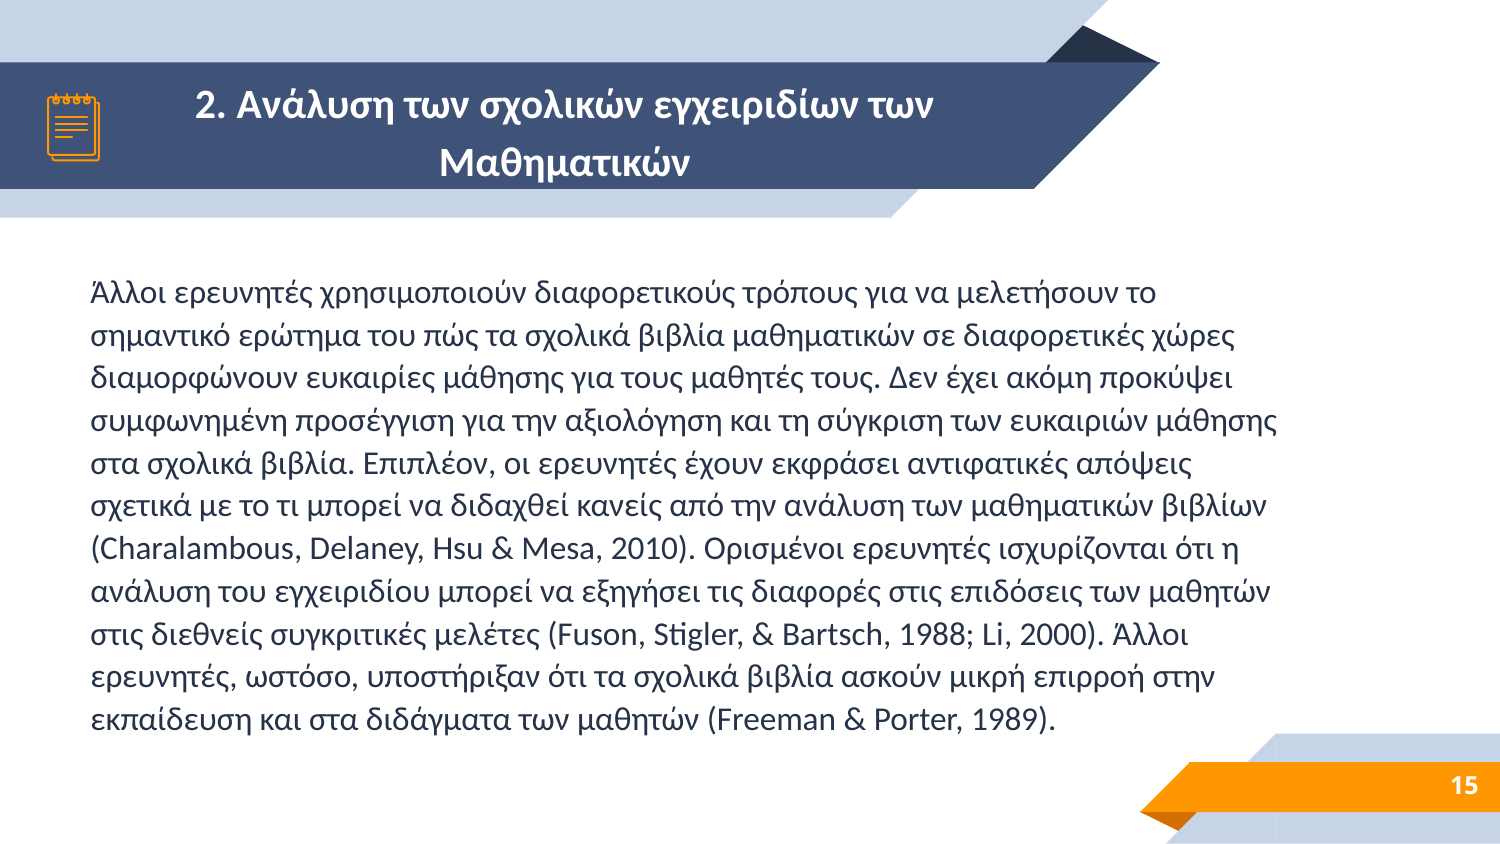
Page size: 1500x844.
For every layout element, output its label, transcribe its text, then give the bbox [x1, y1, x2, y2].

title 2. Ανάλυση των σχολικών εγχειριδίων των Μαθηματικών [133, 64, 997, 190]
slide_number 15 [1249, 760, 1494, 813]
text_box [47, 93, 100, 161]
list Άλλοι ερευνητές χρησιμοποιούν διαφορετικούς τρόπους για να μελετήσουν το σημαντικό ερώτημα του πώς τα σχολικά βιβλία μαθηματικών σε διαφορετικές χώρες διαμορφώνουν ευκαιρίες μάθησης για τους μαθητές τους. Δεν έχει ακόμη προκύψει συμφωνημένη προσέγγιση για την αξιολόγηση και τη σύγκριση των ευκαιριών μάθησης στα σχολικά βιβλία. Επιπλέον, οι ερευνητές έχουν εκφράσει αντιφατικές απόψεις σχετικά με το τι μπορεί να διδαχθεί κανείς από την ανάλυση των μαθηματικών βιβλίων (Charalambous, Delaney, Hsu & Mesa, 2010). Ορισμένοι ερευνητές ισχυρίζονται ότι η ανάλυση του εγχειριδίου μπορεί να εξηγήσει τις διαφορές στις επιδόσεις των μαθητών στις διεθνείς συγκριτικές μελέτες (Fuson, Stigler, & Bartsch, 1988; Li, 2000). Άλλοι ερευνητές, ωστόσο, υποστήριξαν ότι τα σχολικά βιβλία ασκούν μικρή επιρροή στην εκπαίδευση και στα διδάγματα των μαθητών (Freeman & Porter, 1989). [58, 252, 1306, 813]
